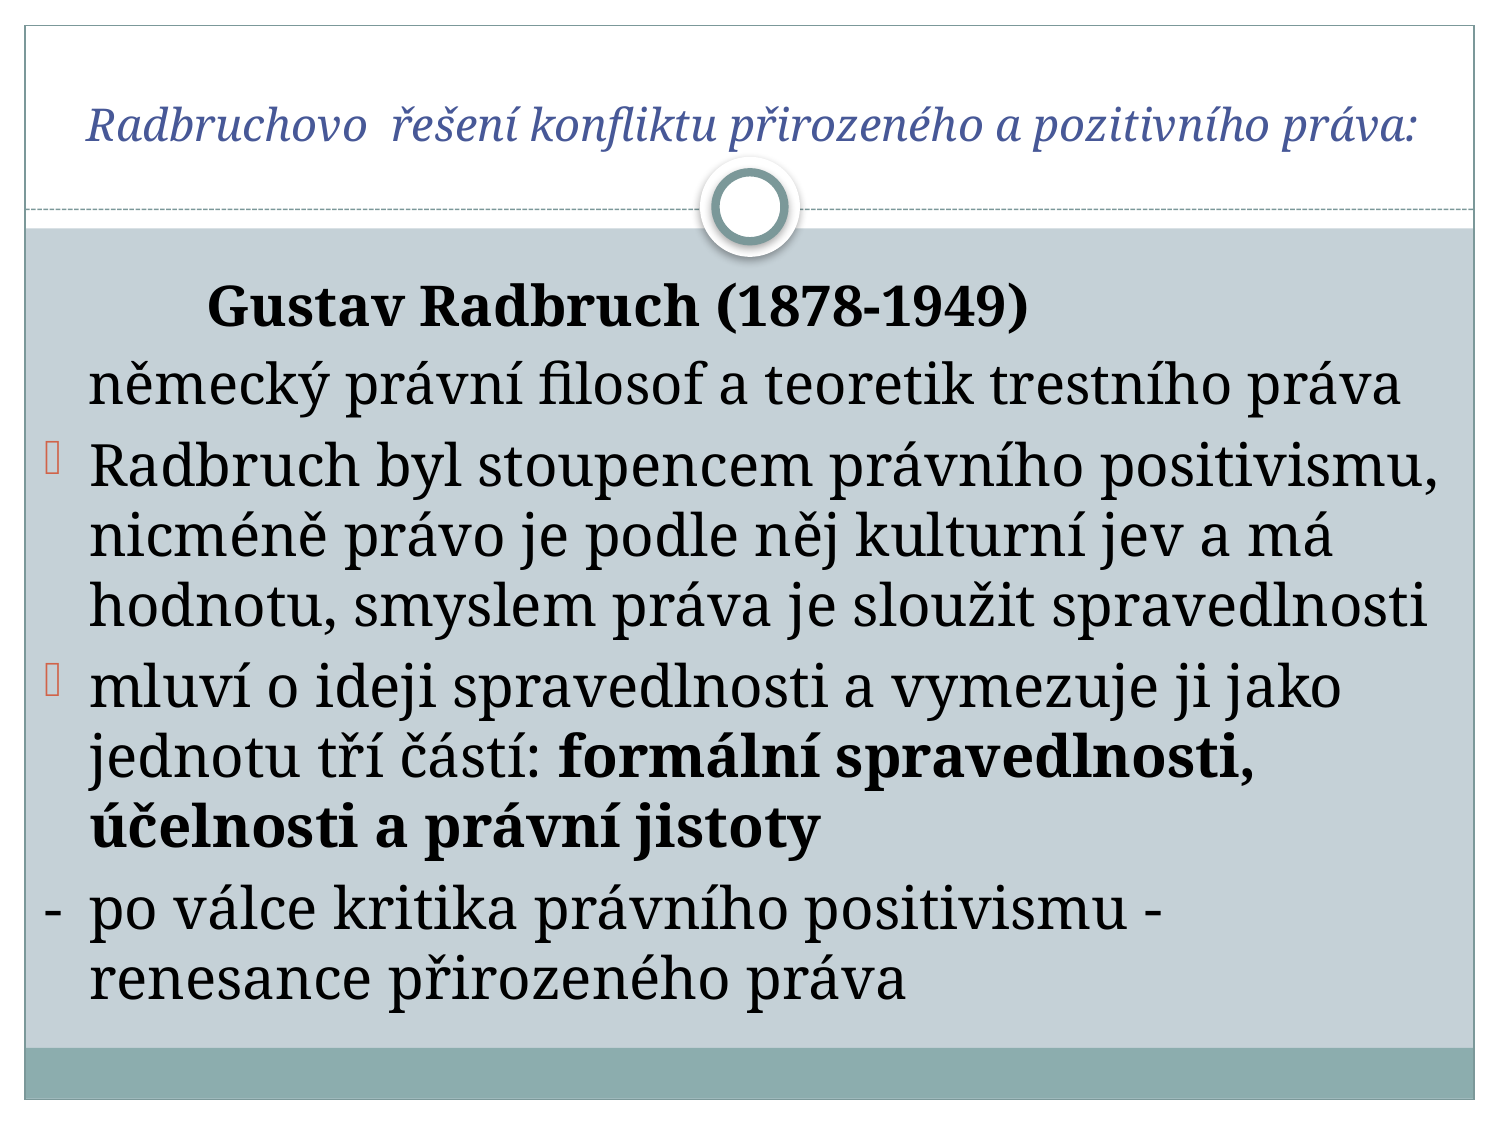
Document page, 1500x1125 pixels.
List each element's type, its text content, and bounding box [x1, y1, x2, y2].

title Radbruchovo řešení konfliktu přirozeného a pozitivního práva: [49, 37, 1450, 162]
list Gustav Radbruch (1878-1949) německý právní filosof a teoretik trestního práva Radbruch byl stoupencem právního positivismu, nicméně právo je podle něj kulturní jev a má hodnotu, smyslem práva je sloužit spravedlnosti mluví o ideji spravedlnosti a vymezuje ji jako jednotu tří částí: formální spravedlnosti, účelnosti a právní jistoty - po válce kritika právního positivismu - renesance přirozeného práva [29, 262, 1471, 1094]
